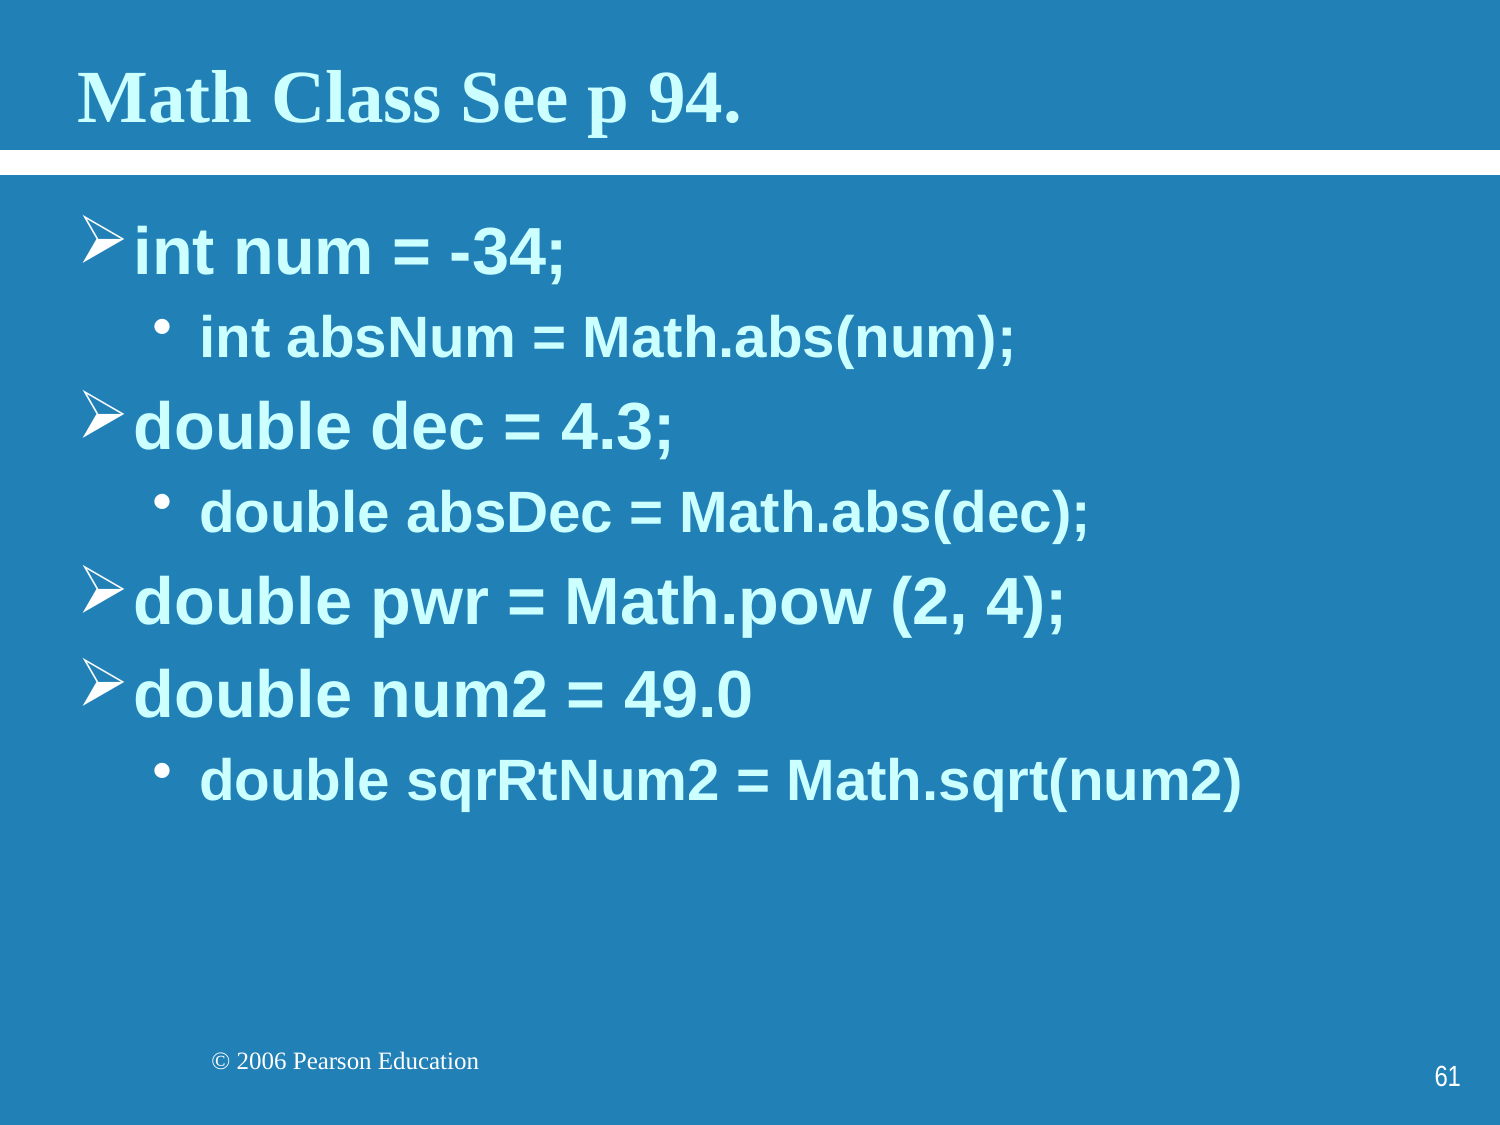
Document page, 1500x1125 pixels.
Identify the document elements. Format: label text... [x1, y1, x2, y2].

title Math Class See p 94. [62, 32, 1346, 146]
list int num = -34; int absNum = Math.abs(num); double dec = 4.3; double absDec = Math.abs(dec); double pwr = Math.pow (2, 4); double num2 = 49.0 double sqrRtNum2 = Math.sqrt(num2) [62, 199, 1426, 1005]
slide_number 61 [1163, 1024, 1477, 1101]
